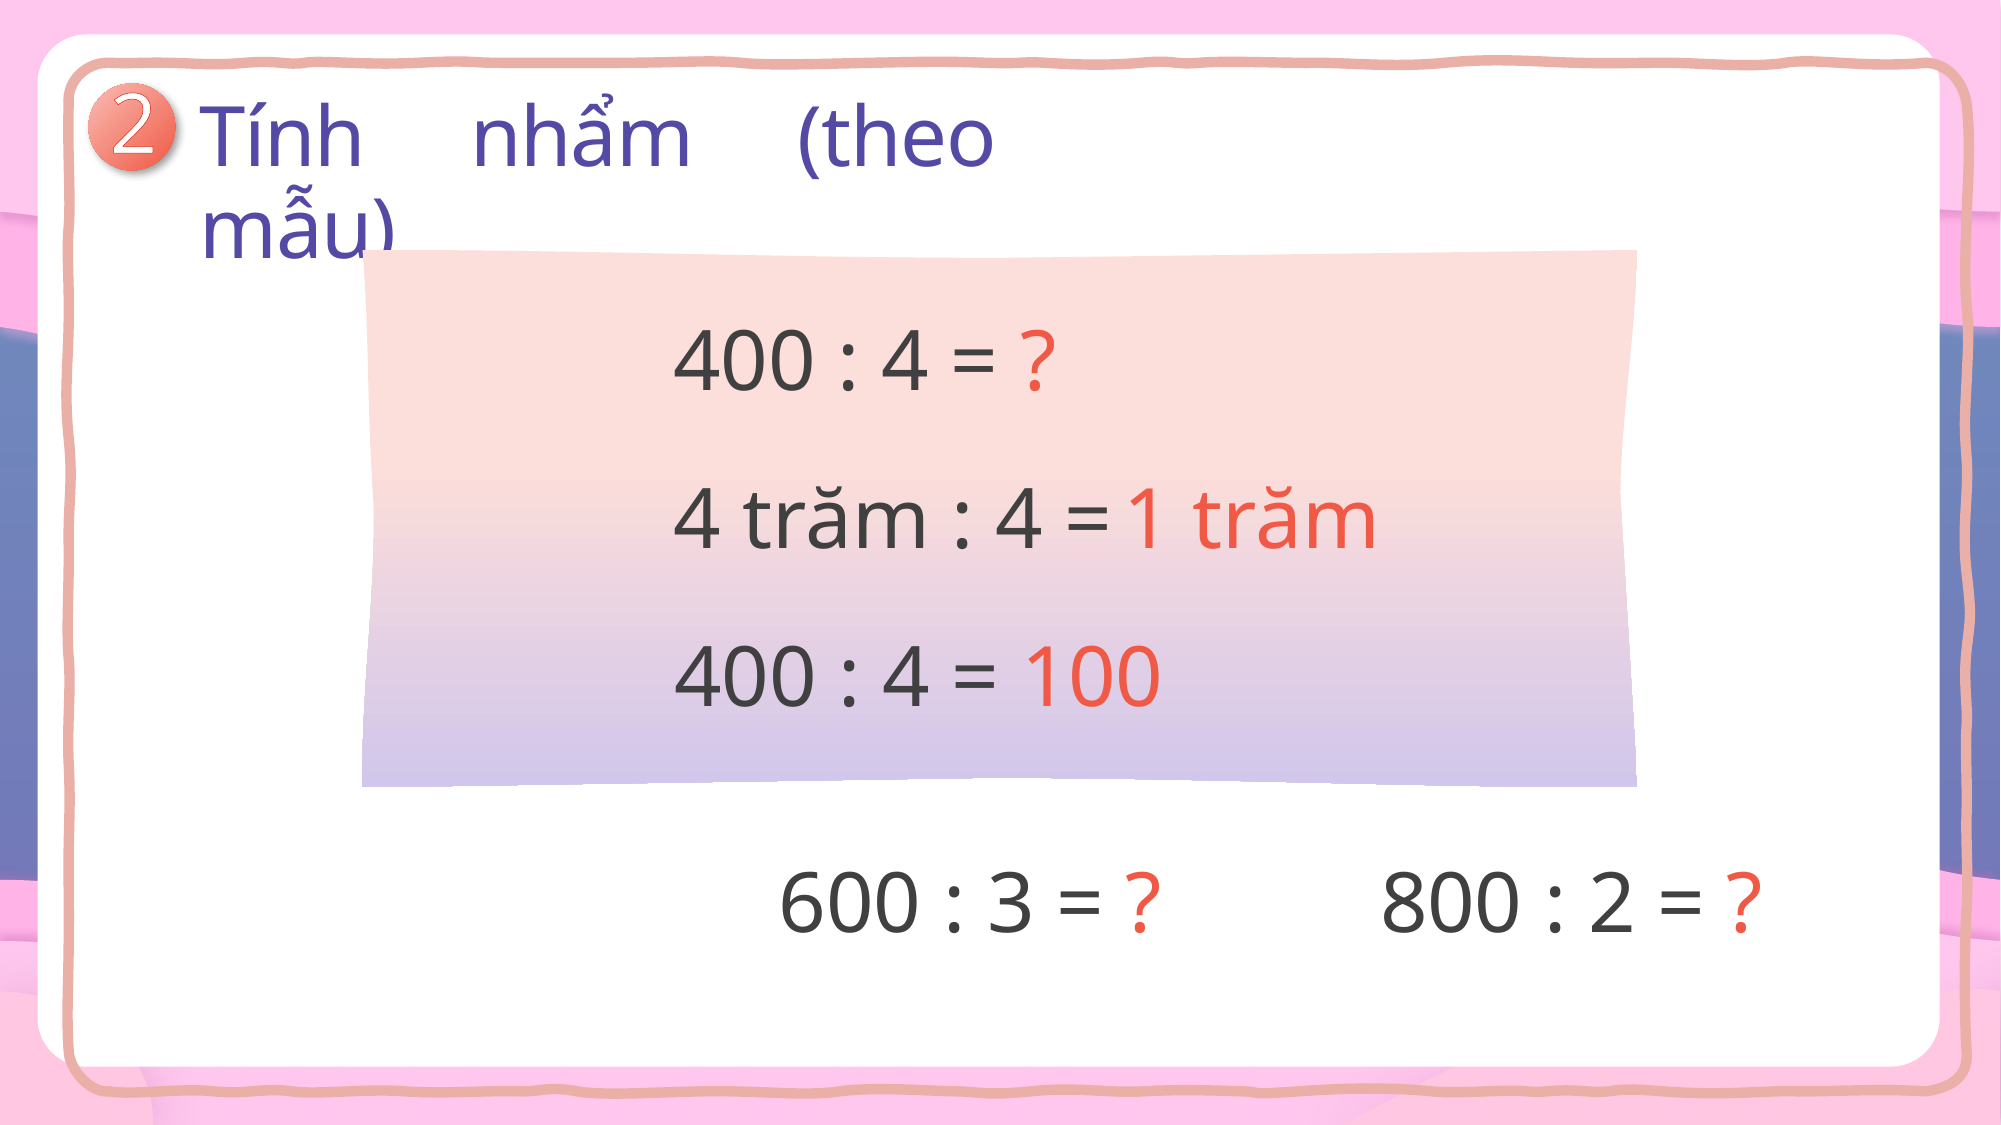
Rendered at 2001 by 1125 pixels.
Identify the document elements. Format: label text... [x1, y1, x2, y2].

text_box 400 : 4 = ? [658, 299, 1131, 415]
text_box 600 : 3 = ? [764, 841, 1236, 957]
text_box Tính nhẩm (theo mẫu) [174, 74, 1022, 296]
text_box 800 : 2 = ? [1365, 841, 1837, 957]
text_box [361, 248, 1639, 789]
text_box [88, 62, 176, 179]
text_box 1 trăm [1108, 458, 1395, 573]
text_box 400 : 4 = 100 [659, 616, 1179, 731]
text_box 4 trăm : 4 = [659, 458, 1108, 573]
